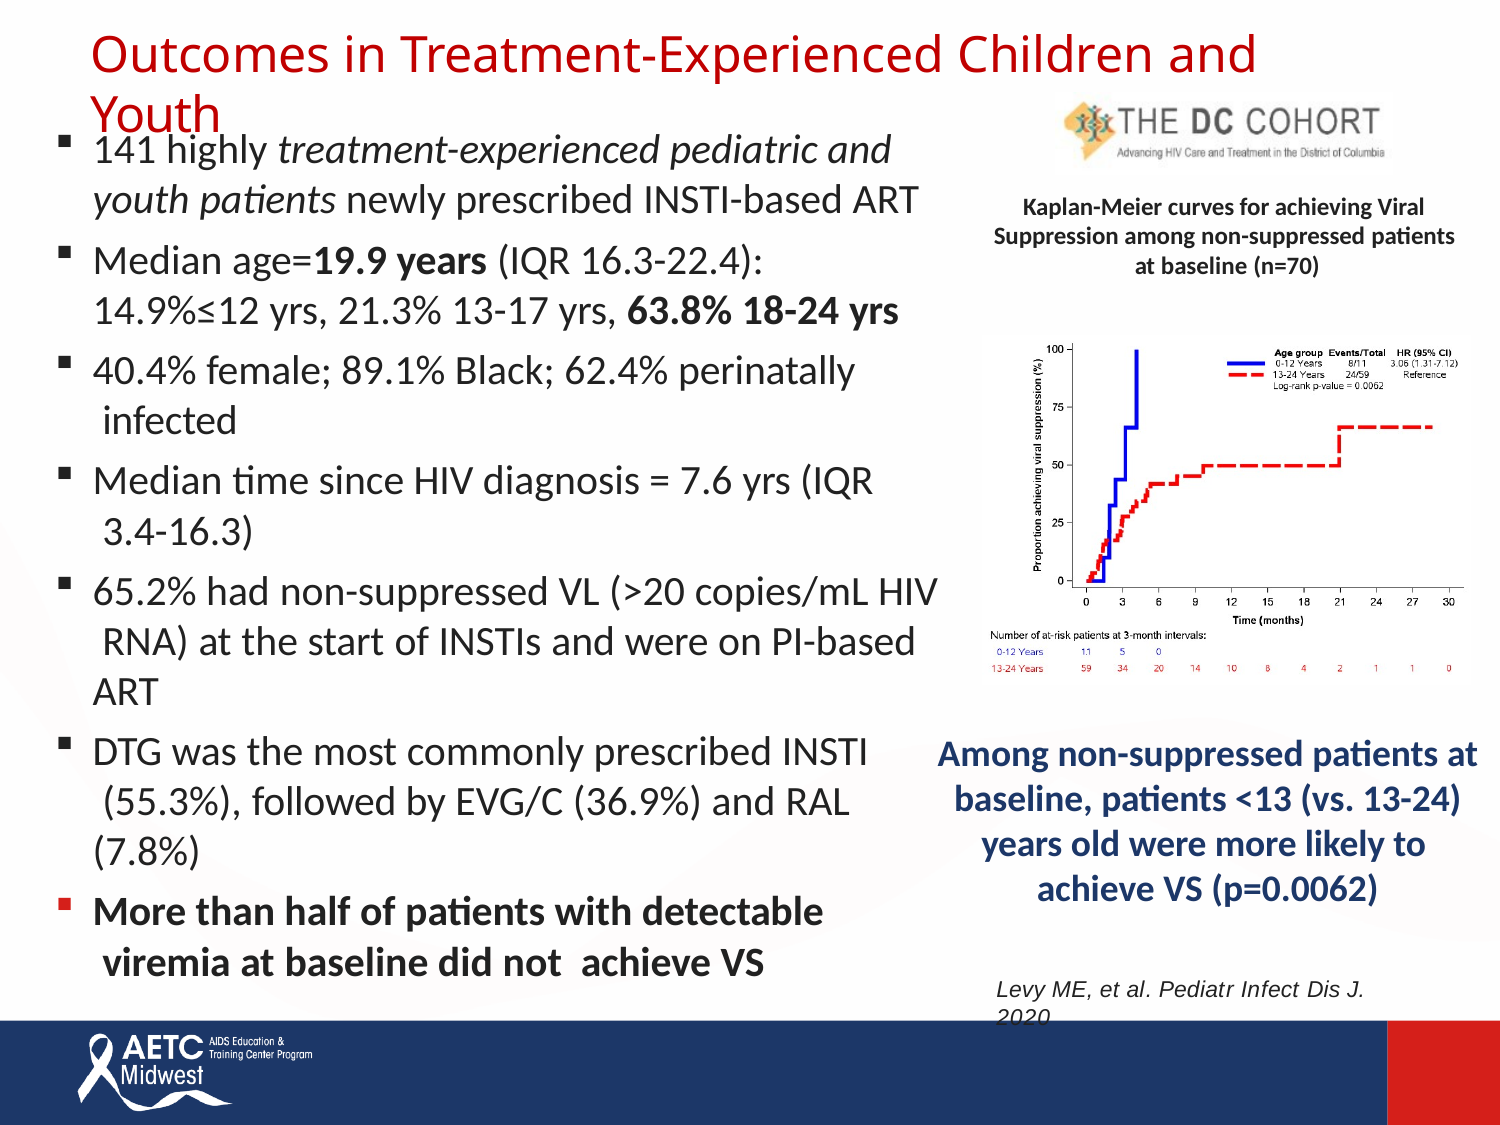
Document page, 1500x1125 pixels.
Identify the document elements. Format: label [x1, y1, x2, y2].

text_box [982, 91, 1472, 685]
text_box [0, 0, 1500, 1125]
